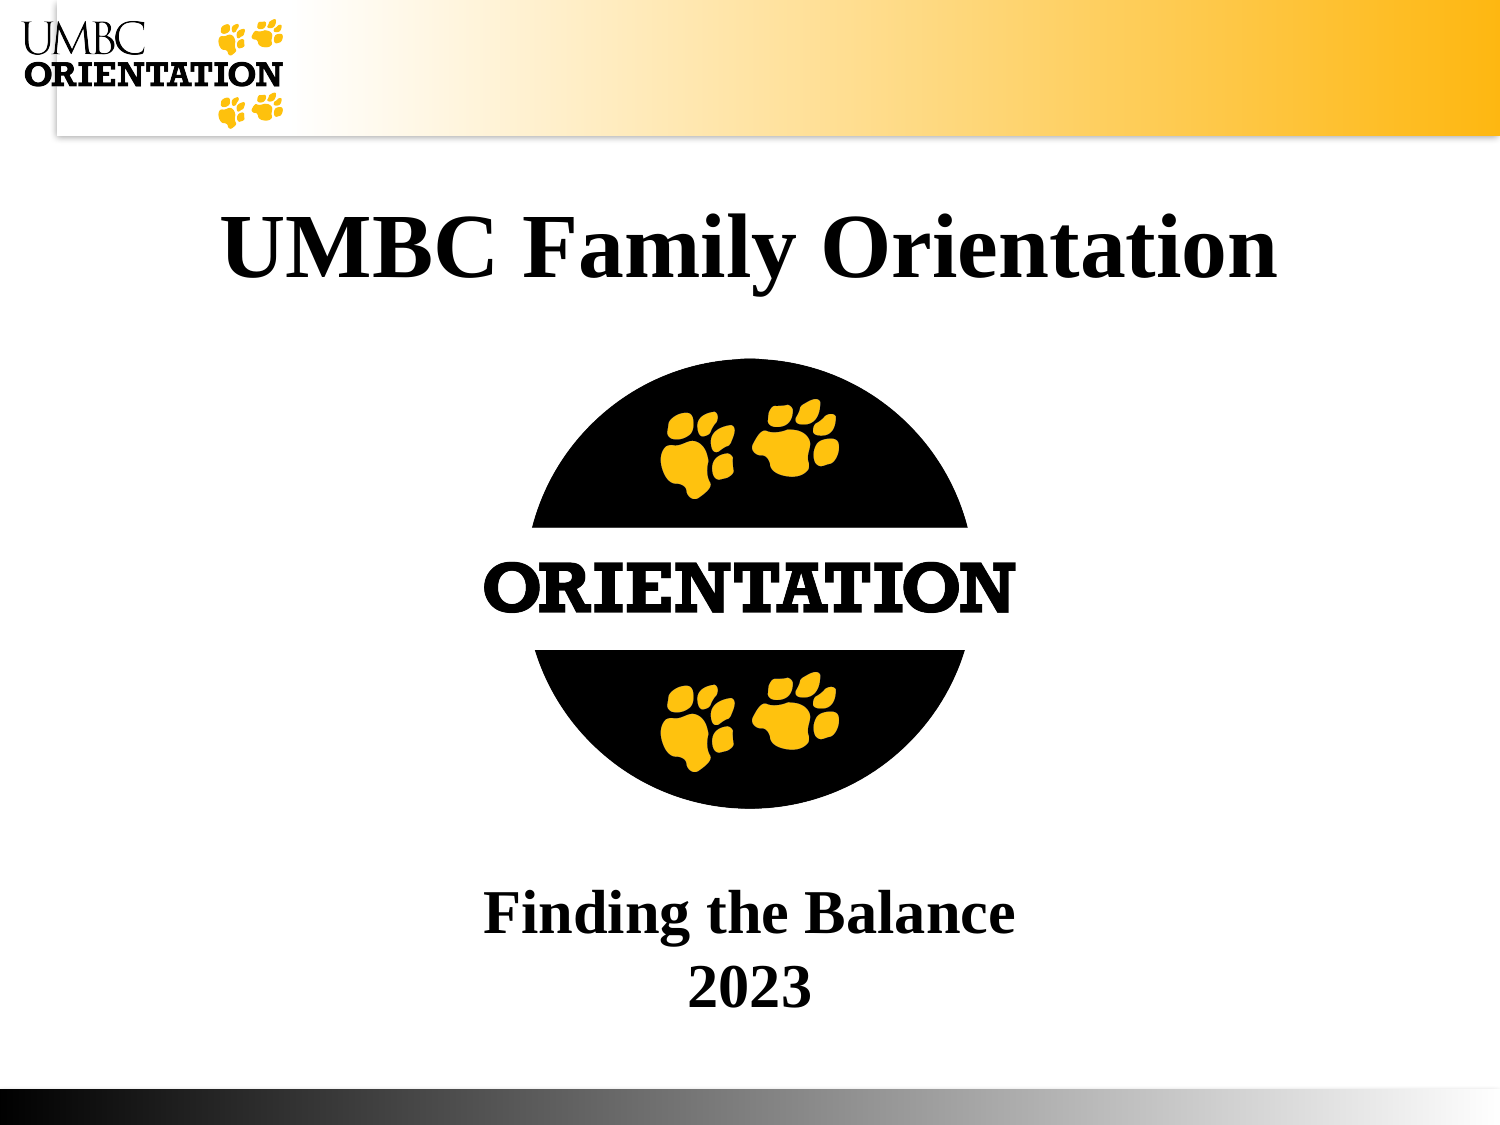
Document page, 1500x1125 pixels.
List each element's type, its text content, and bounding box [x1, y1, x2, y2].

title UMBC Family Orientation [112, 174, 1388, 416]
text_box Finding the Balance 2023 [112, 862, 1388, 1104]
picture [483, 357, 1017, 809]
picture [21, 19, 283, 129]
